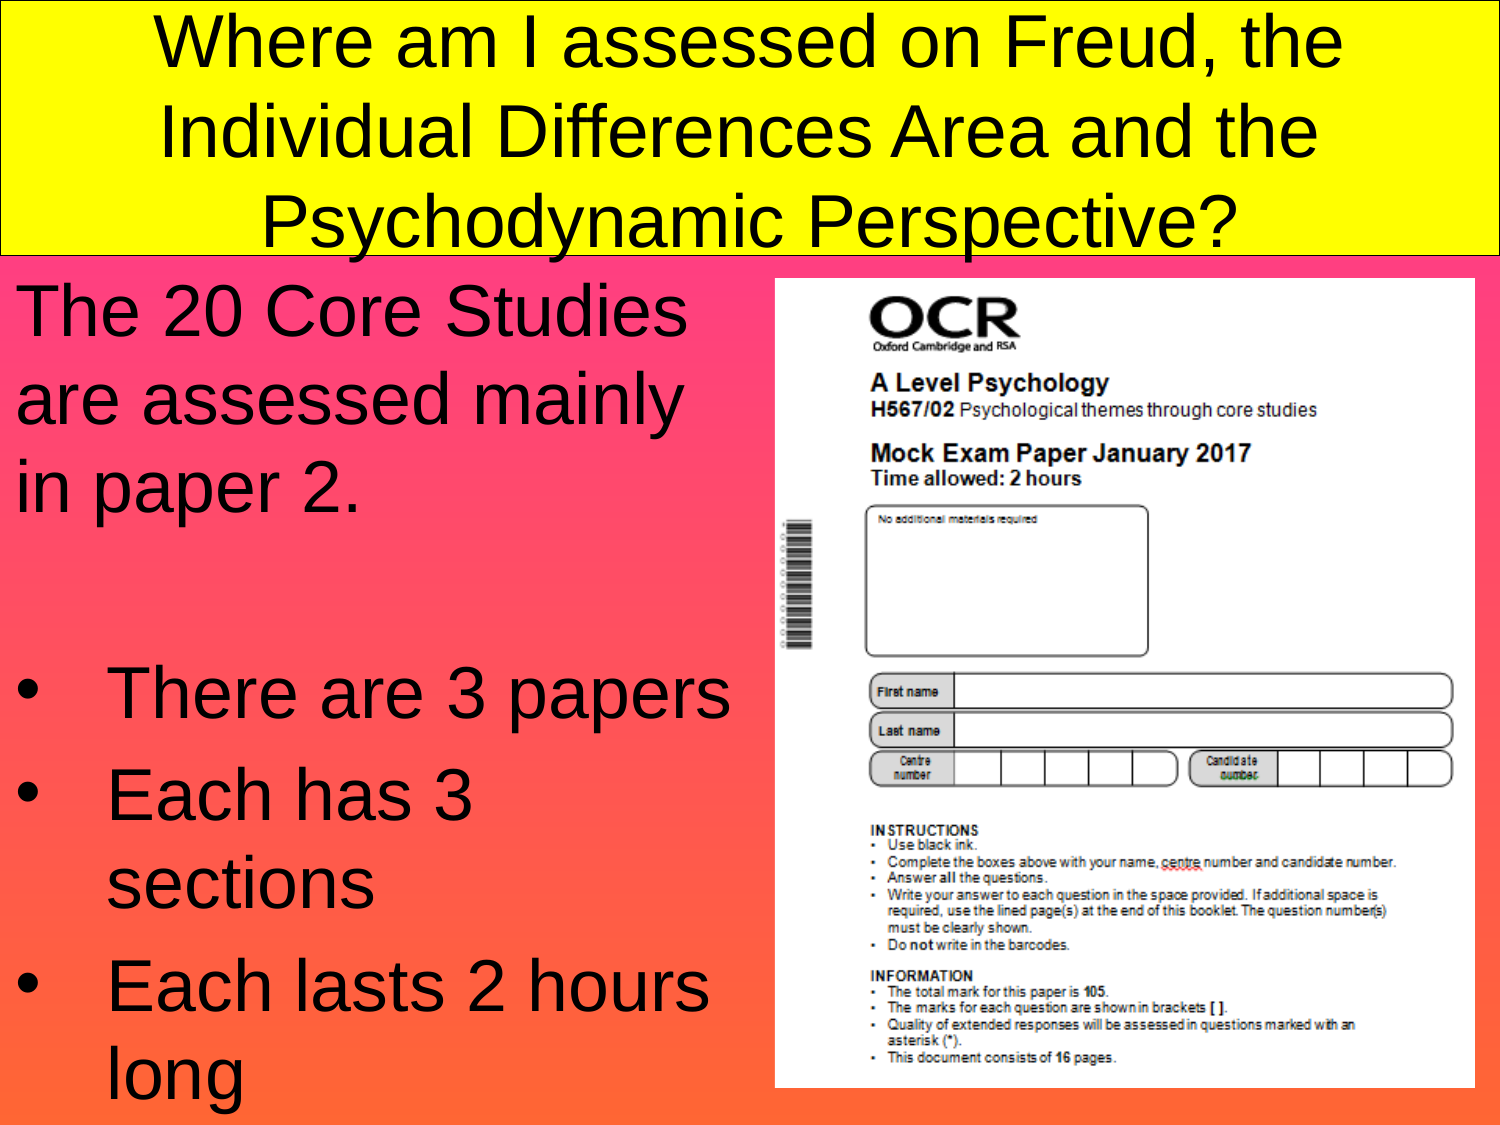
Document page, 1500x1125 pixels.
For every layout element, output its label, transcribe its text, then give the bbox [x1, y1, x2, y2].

subtitle The 20 Core Studies are assessed mainly in paper 2. There are 3 papers Each has 3 sections Each lasts 2 hours long [0, 255, 775, 1125]
picture [774, 278, 1476, 1088]
title Where am I assessed on Freud, the Individual Differences Area and the Psychodynamic Perspective? [0, 0, 1500, 256]
